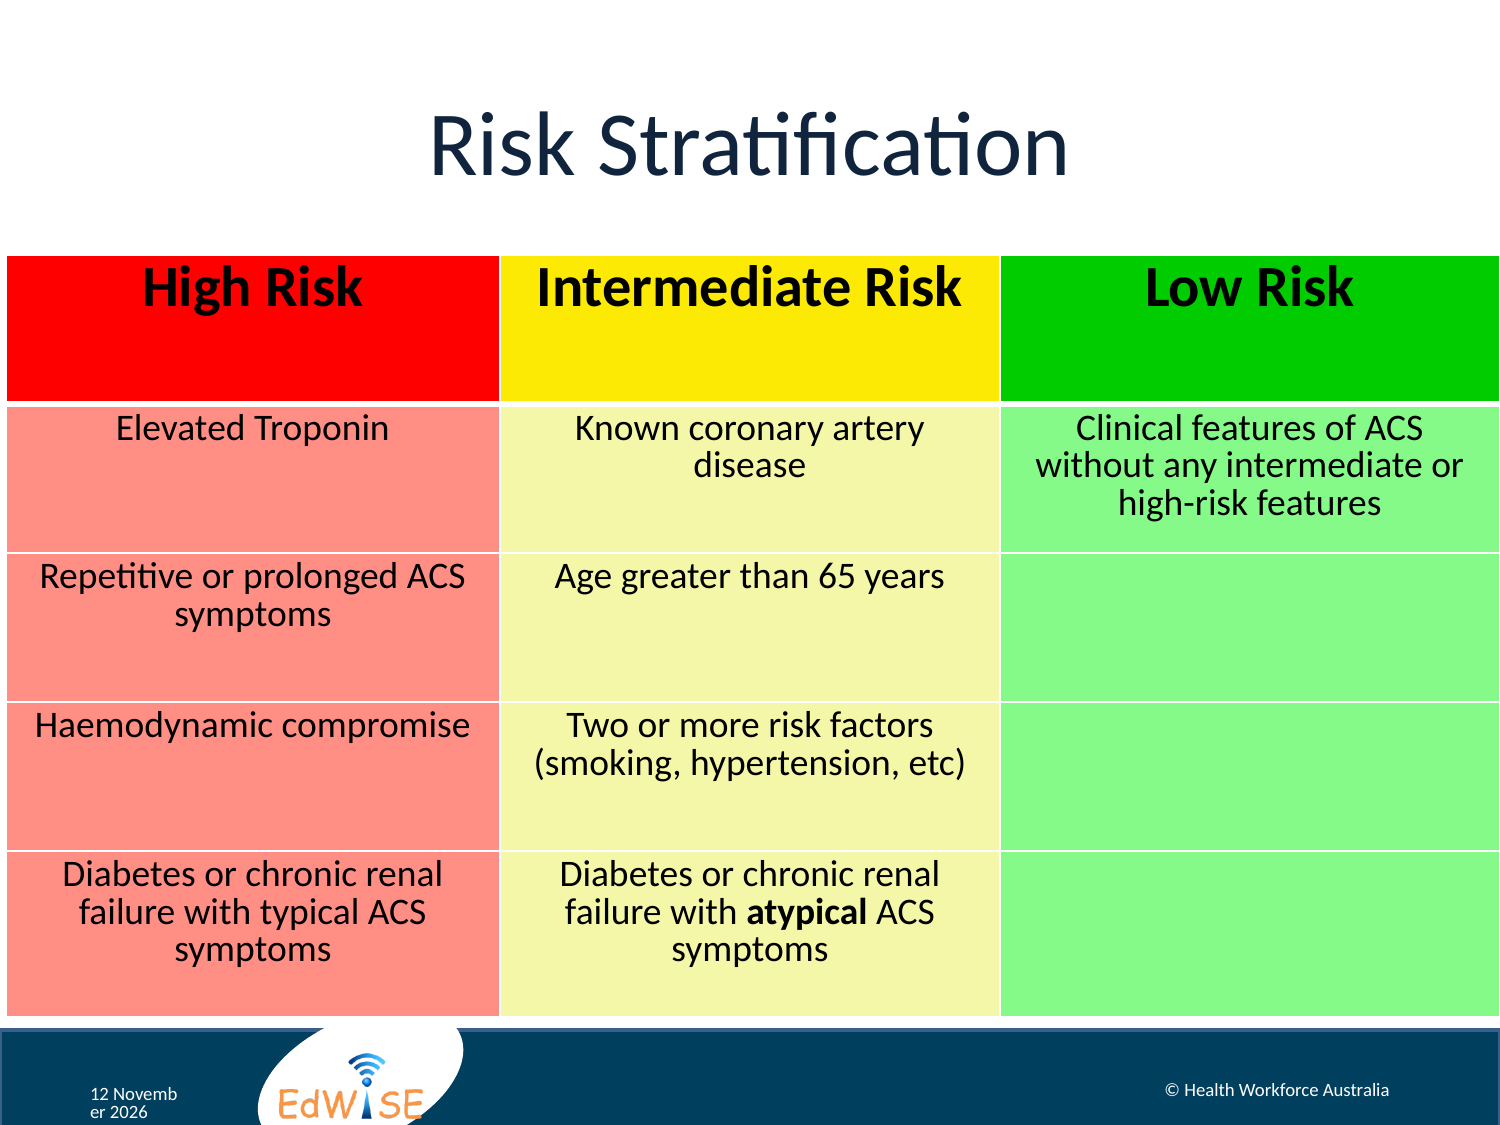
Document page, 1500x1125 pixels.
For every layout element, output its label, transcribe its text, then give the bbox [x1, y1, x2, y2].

table_cell Diabetes or chronic renal failure with typical ACS symptoms [7, 852, 499, 1016]
table_cell Clinical features of ACS without any intermediate or high-risk features [1001, 407, 1499, 552]
table_cell Elevated Troponin [7, 407, 499, 552]
table_cell Diabetes or chronic renal failure with atypical ACS symptoms [501, 852, 999, 1016]
table_cell Two or more risk factors (smoking, hypertension, etc) [501, 703, 999, 850]
table_cell Age greater than 65 years [501, 554, 999, 701]
table_cell Repetitive or prolonged ACS symptoms [7, 554, 499, 701]
table_cell Known coronary artery disease [501, 407, 999, 552]
picture [279, 1053, 423, 1119]
table_header Intermediate Risk [501, 256, 999, 401]
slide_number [75, 1070, 195, 1115]
table_cell [1001, 703, 1499, 850]
table_cell [1001, 852, 1499, 1016]
footer © Health Workforce Australia [1116, 1058, 1438, 1119]
table_cell [1001, 554, 1499, 701]
title Risk Stratification [75, 45, 1425, 233]
table_cell Haemodynamic compromise [7, 703, 499, 850]
table_header High Risk [7, 256, 499, 401]
table_header Low Risk [1001, 256, 1499, 401]
